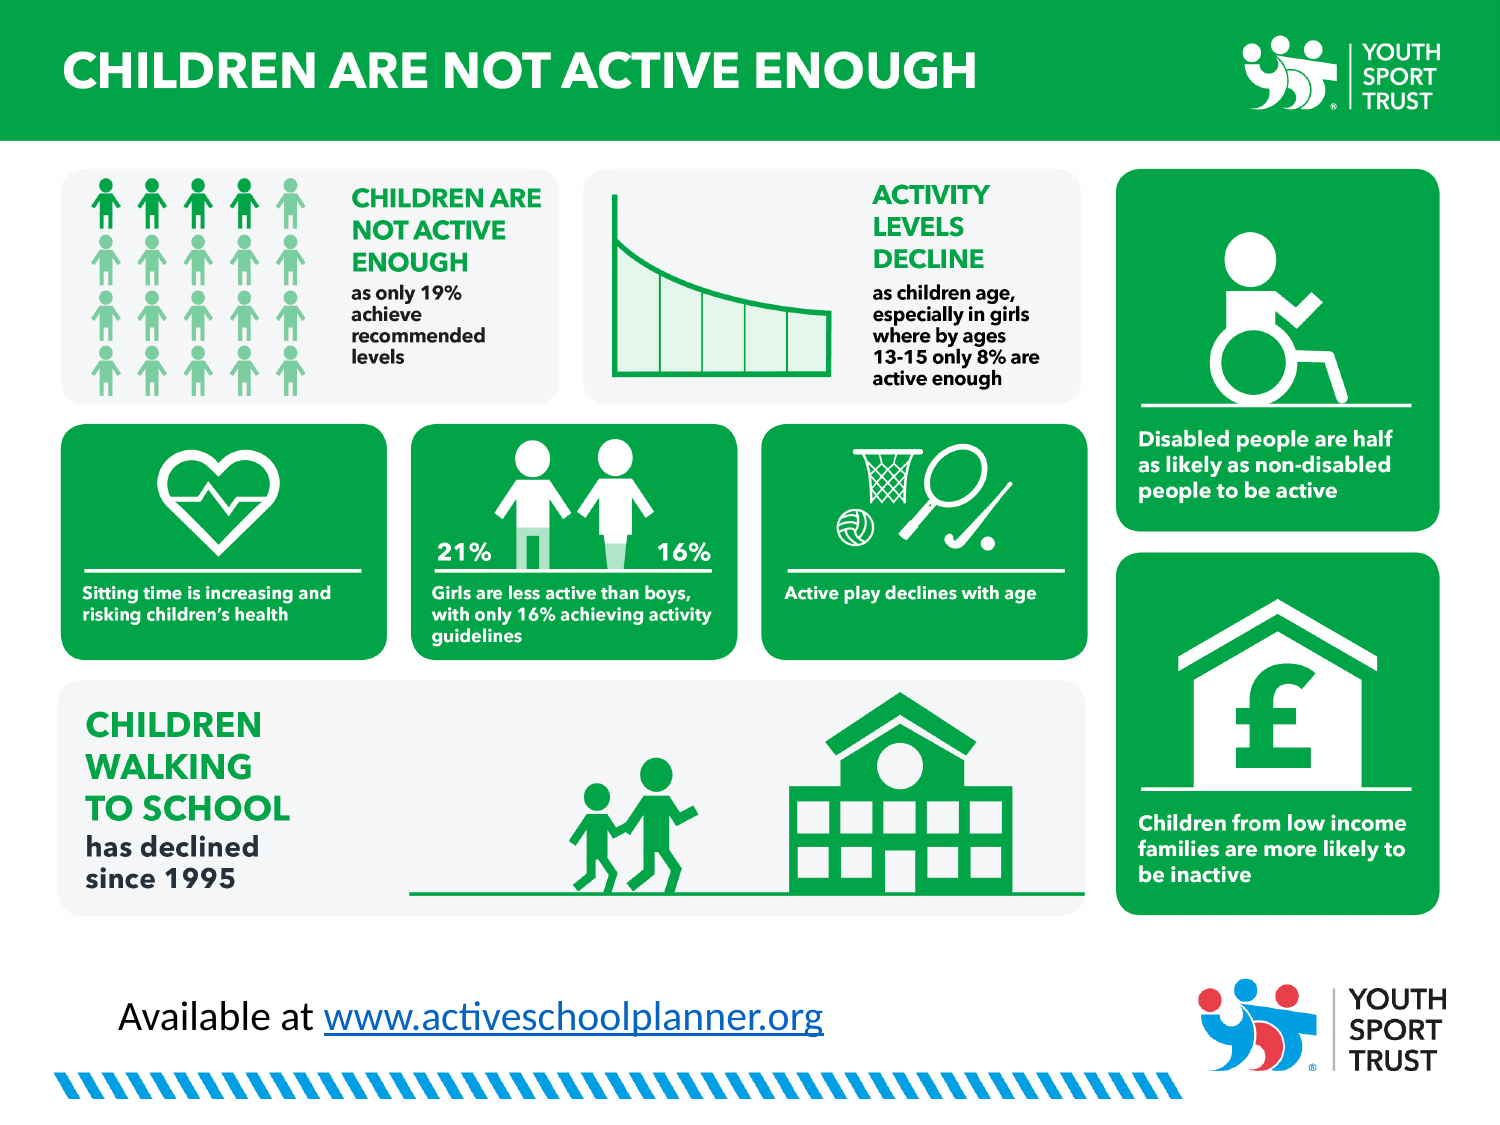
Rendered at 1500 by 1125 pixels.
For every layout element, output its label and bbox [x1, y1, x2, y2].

picture [0, 927, 1500, 1125]
list [0, 0, 1500, 927]
